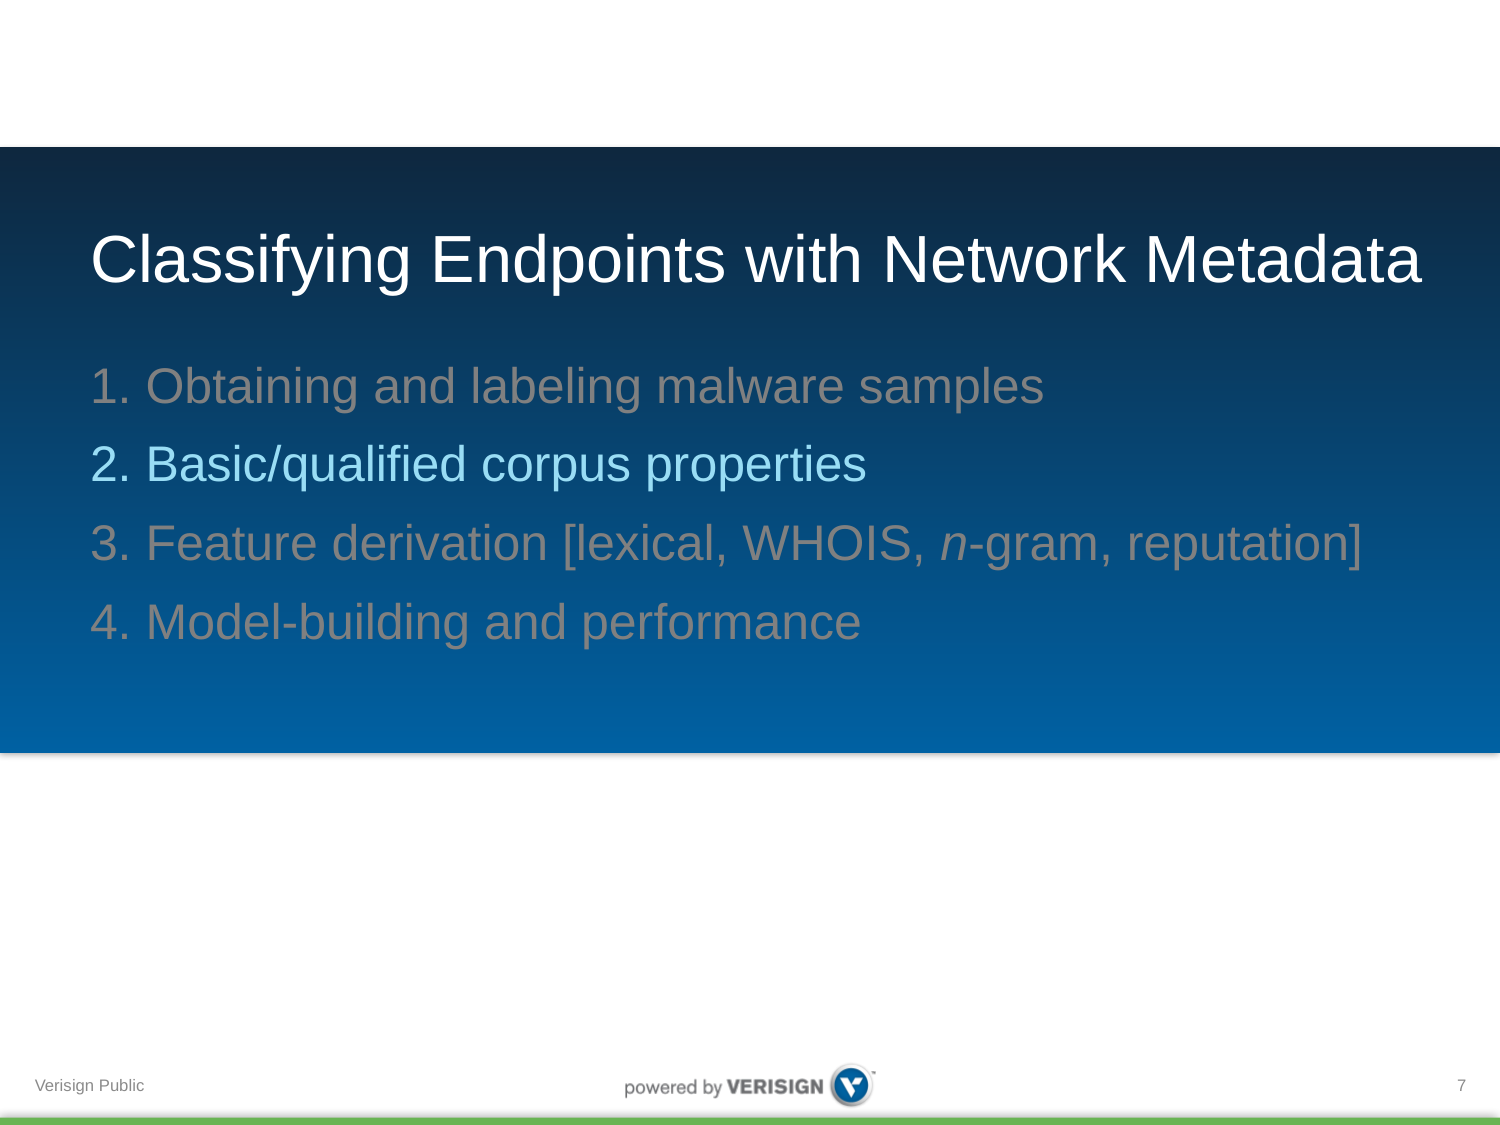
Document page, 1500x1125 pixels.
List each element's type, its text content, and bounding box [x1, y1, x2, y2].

title Classifying Endpoints with Network Metadata [75, 193, 1482, 304]
picture [622, 1058, 878, 1112]
list 1. Obtaining and labeling malware samples 2. Basic/qualified corpus properties 3. Feature derivation [lexical, WHOIS, n-gram, reputation] 4. Model-building and performance [75, 345, 1425, 729]
slide_number 7 [1422, 1072, 1482, 1098]
